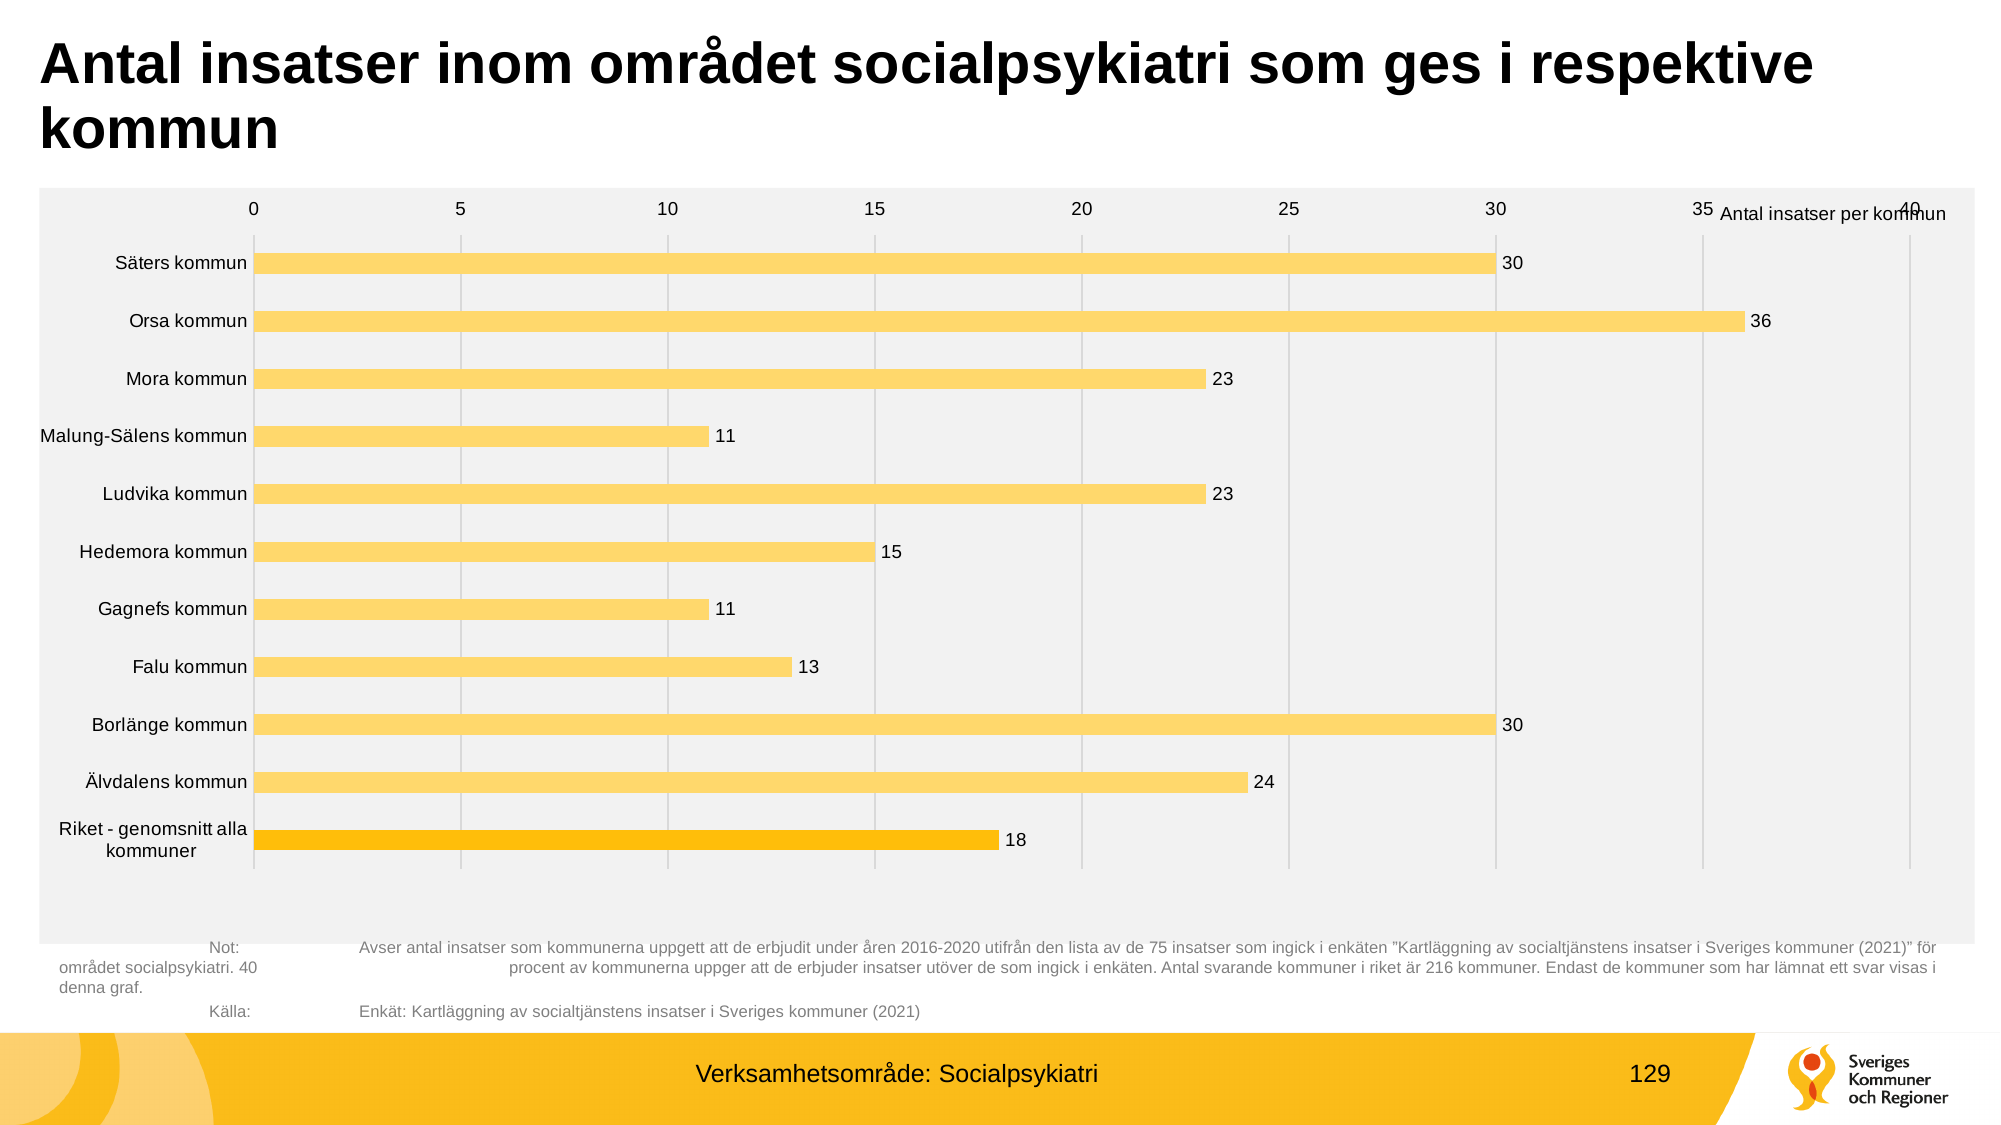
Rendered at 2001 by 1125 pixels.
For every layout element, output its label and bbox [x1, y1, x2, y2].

chart [40, 182, 1960, 943]
list [39, 943, 1975, 1029]
title [39, 22, 1975, 170]
slide_number [1477, 1042, 1687, 1103]
footer [403, 1042, 1393, 1103]
picture [0, 0, 2000, 1125]
